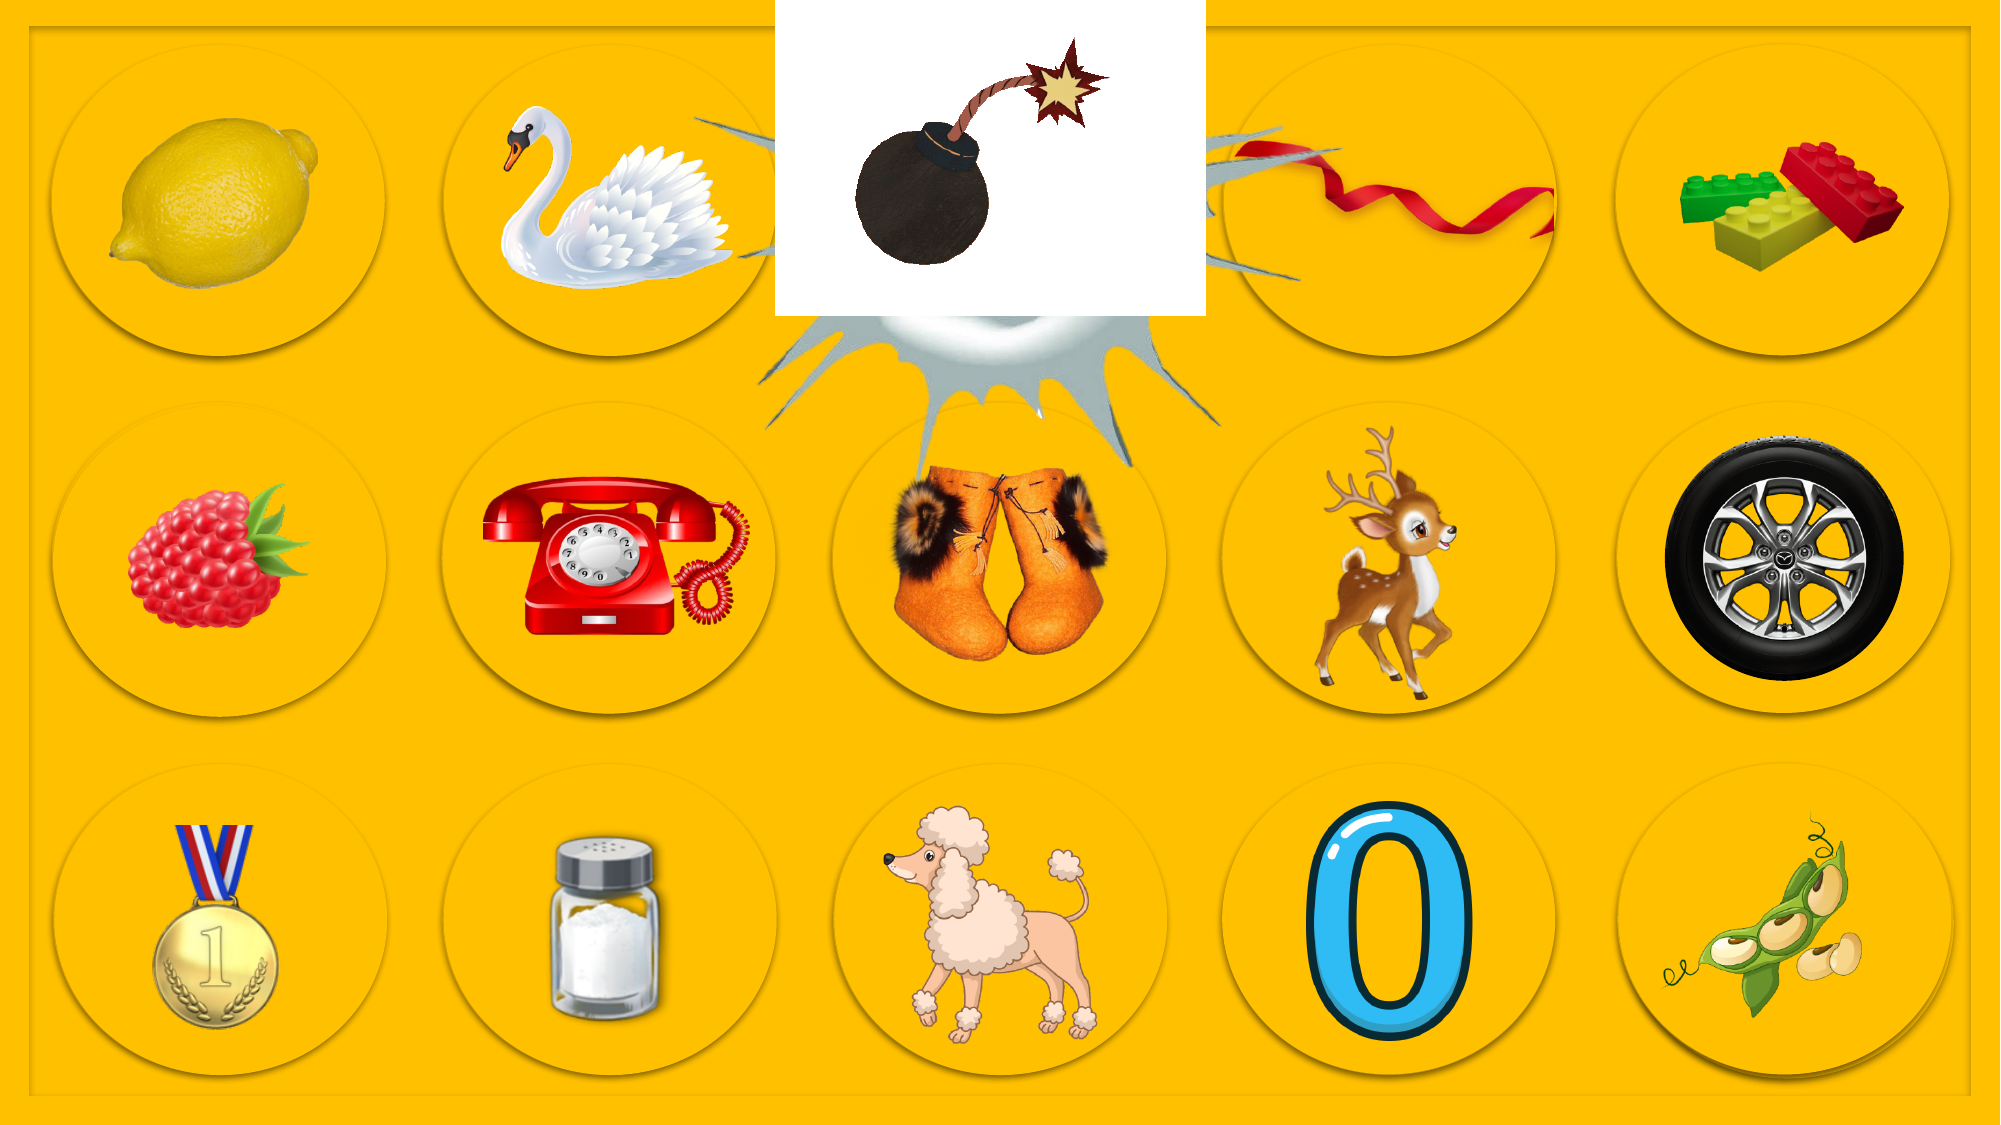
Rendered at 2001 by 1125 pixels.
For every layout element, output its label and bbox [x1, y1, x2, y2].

text_box [54, 406, 385, 716]
text_box [0, 0, 2000, 1125]
text_box [834, 522, 1165, 713]
text_box [1619, 764, 1951, 1074]
picture [574, 0, 1459, 522]
text_box [1616, 45, 1948, 355]
text_box [444, 45, 574, 355]
text_box [1223, 764, 1555, 1074]
text_box [835, 765, 1167, 1075]
text_box [55, 765, 387, 1075]
text_box [1223, 403, 1555, 713]
text_box [52, 45, 384, 355]
text_box [1459, 45, 1556, 355]
text_box [1618, 403, 1950, 712]
text_box [444, 765, 776, 1075]
text_box [443, 403, 775, 713]
text_box [0, 0, 1991, 1123]
